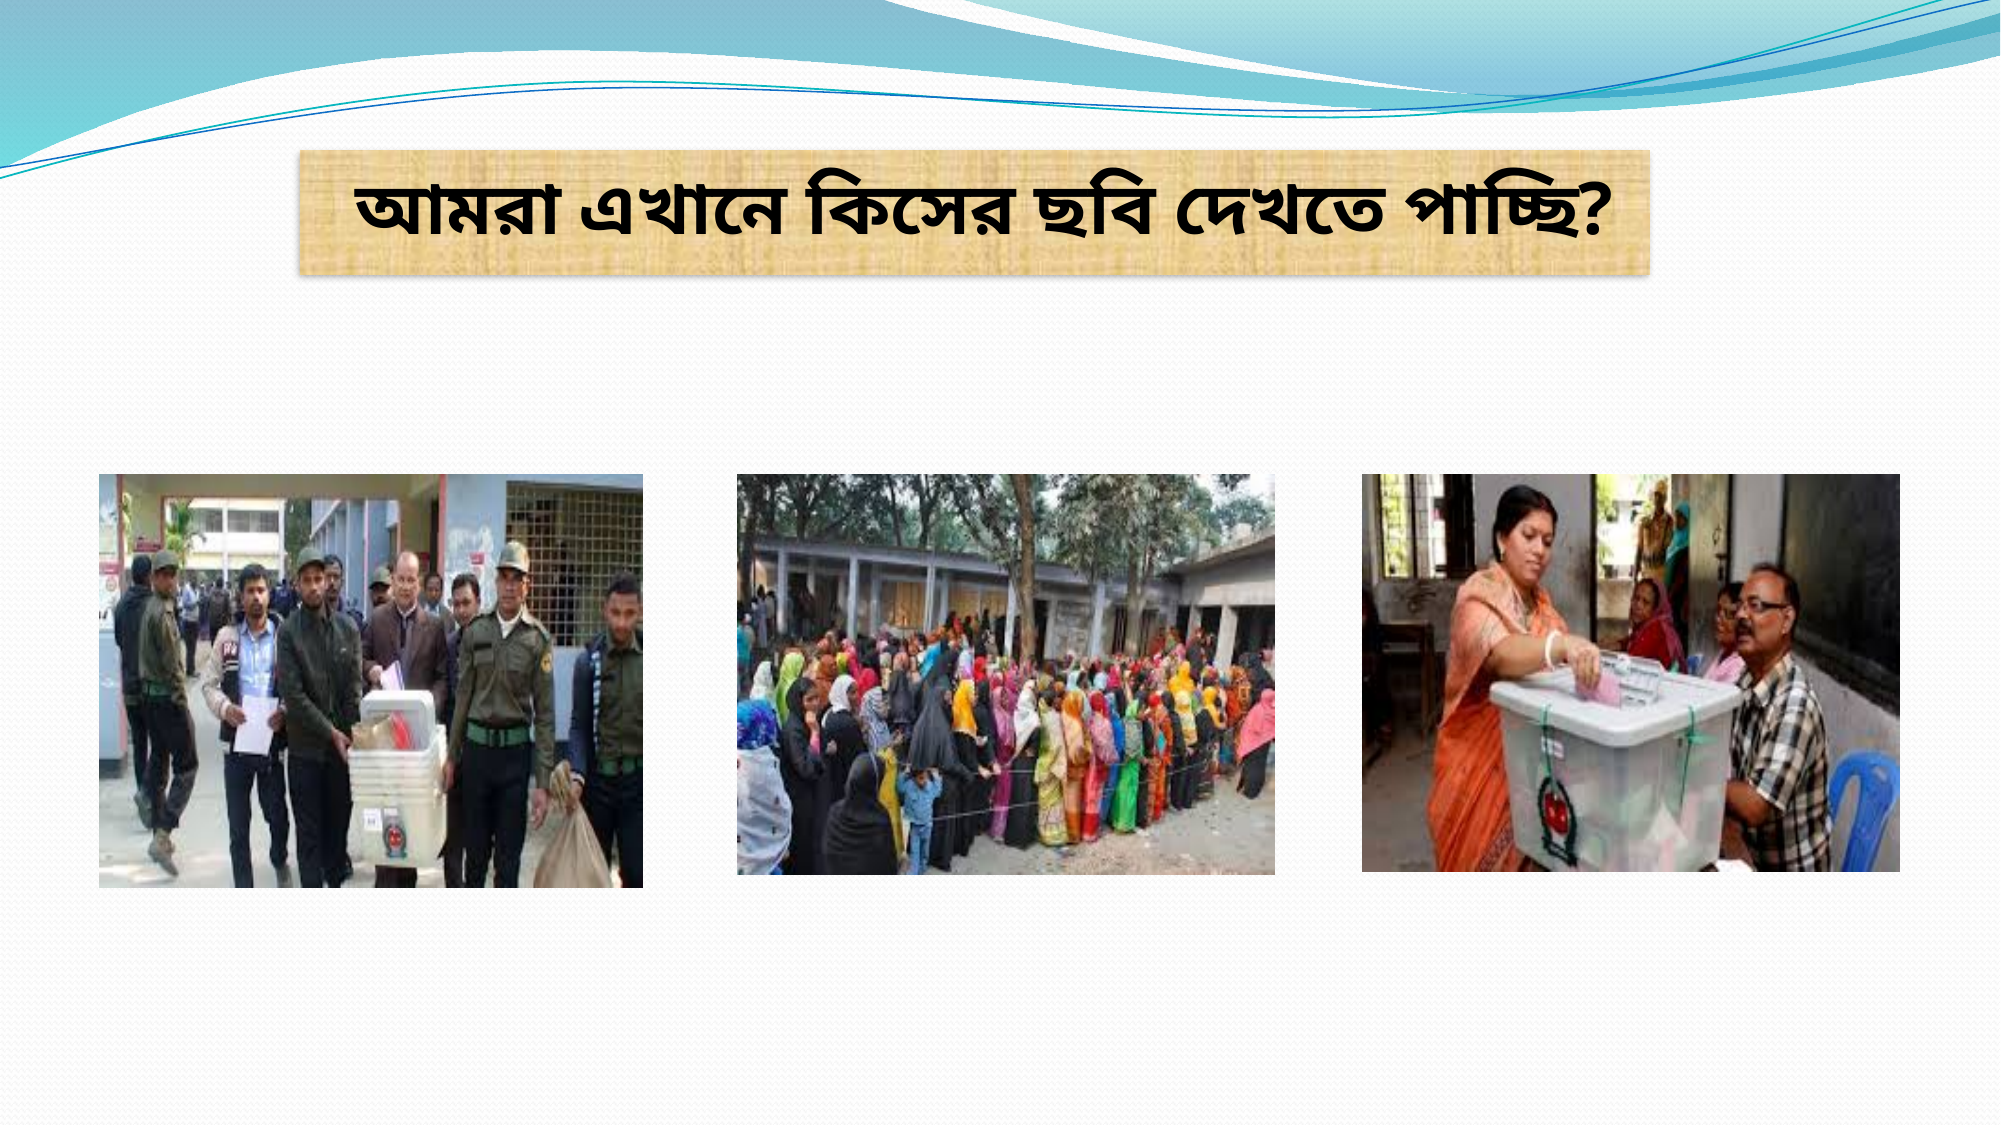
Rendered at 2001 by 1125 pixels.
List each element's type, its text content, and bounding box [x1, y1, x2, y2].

picture [1362, 474, 1901, 872]
picture [99, 474, 643, 888]
picture [737, 474, 1276, 876]
text_box আমরা এখানে কিসের ছবি দেখতে পাচ্ছি? [299, 149, 1650, 275]
